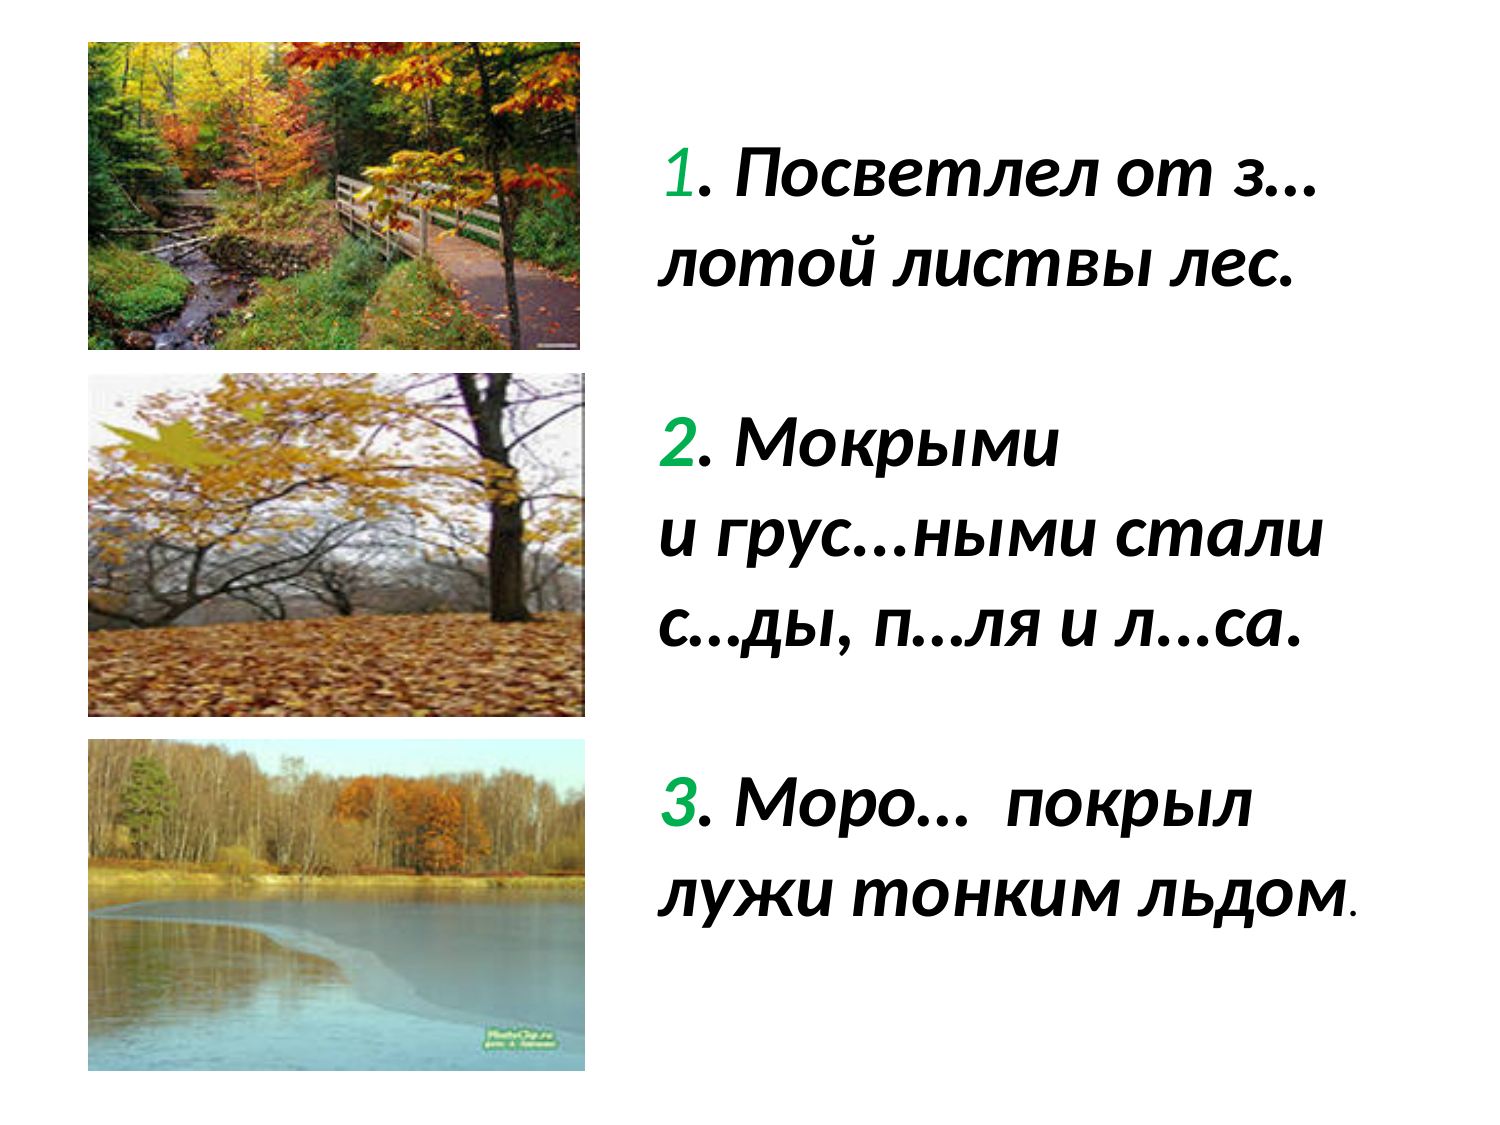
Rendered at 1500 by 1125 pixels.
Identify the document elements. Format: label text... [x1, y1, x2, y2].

text_box 1. Посветлел от з…лотой листвы лес. 2. Мокрыми и грус...ными стали с…ды, п…ля и л...са. 3. Моро… покрыл лужи тонким льдом. [643, 113, 1424, 939]
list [88, 42, 581, 351]
picture [88, 373, 585, 718]
picture [88, 739, 585, 1071]
